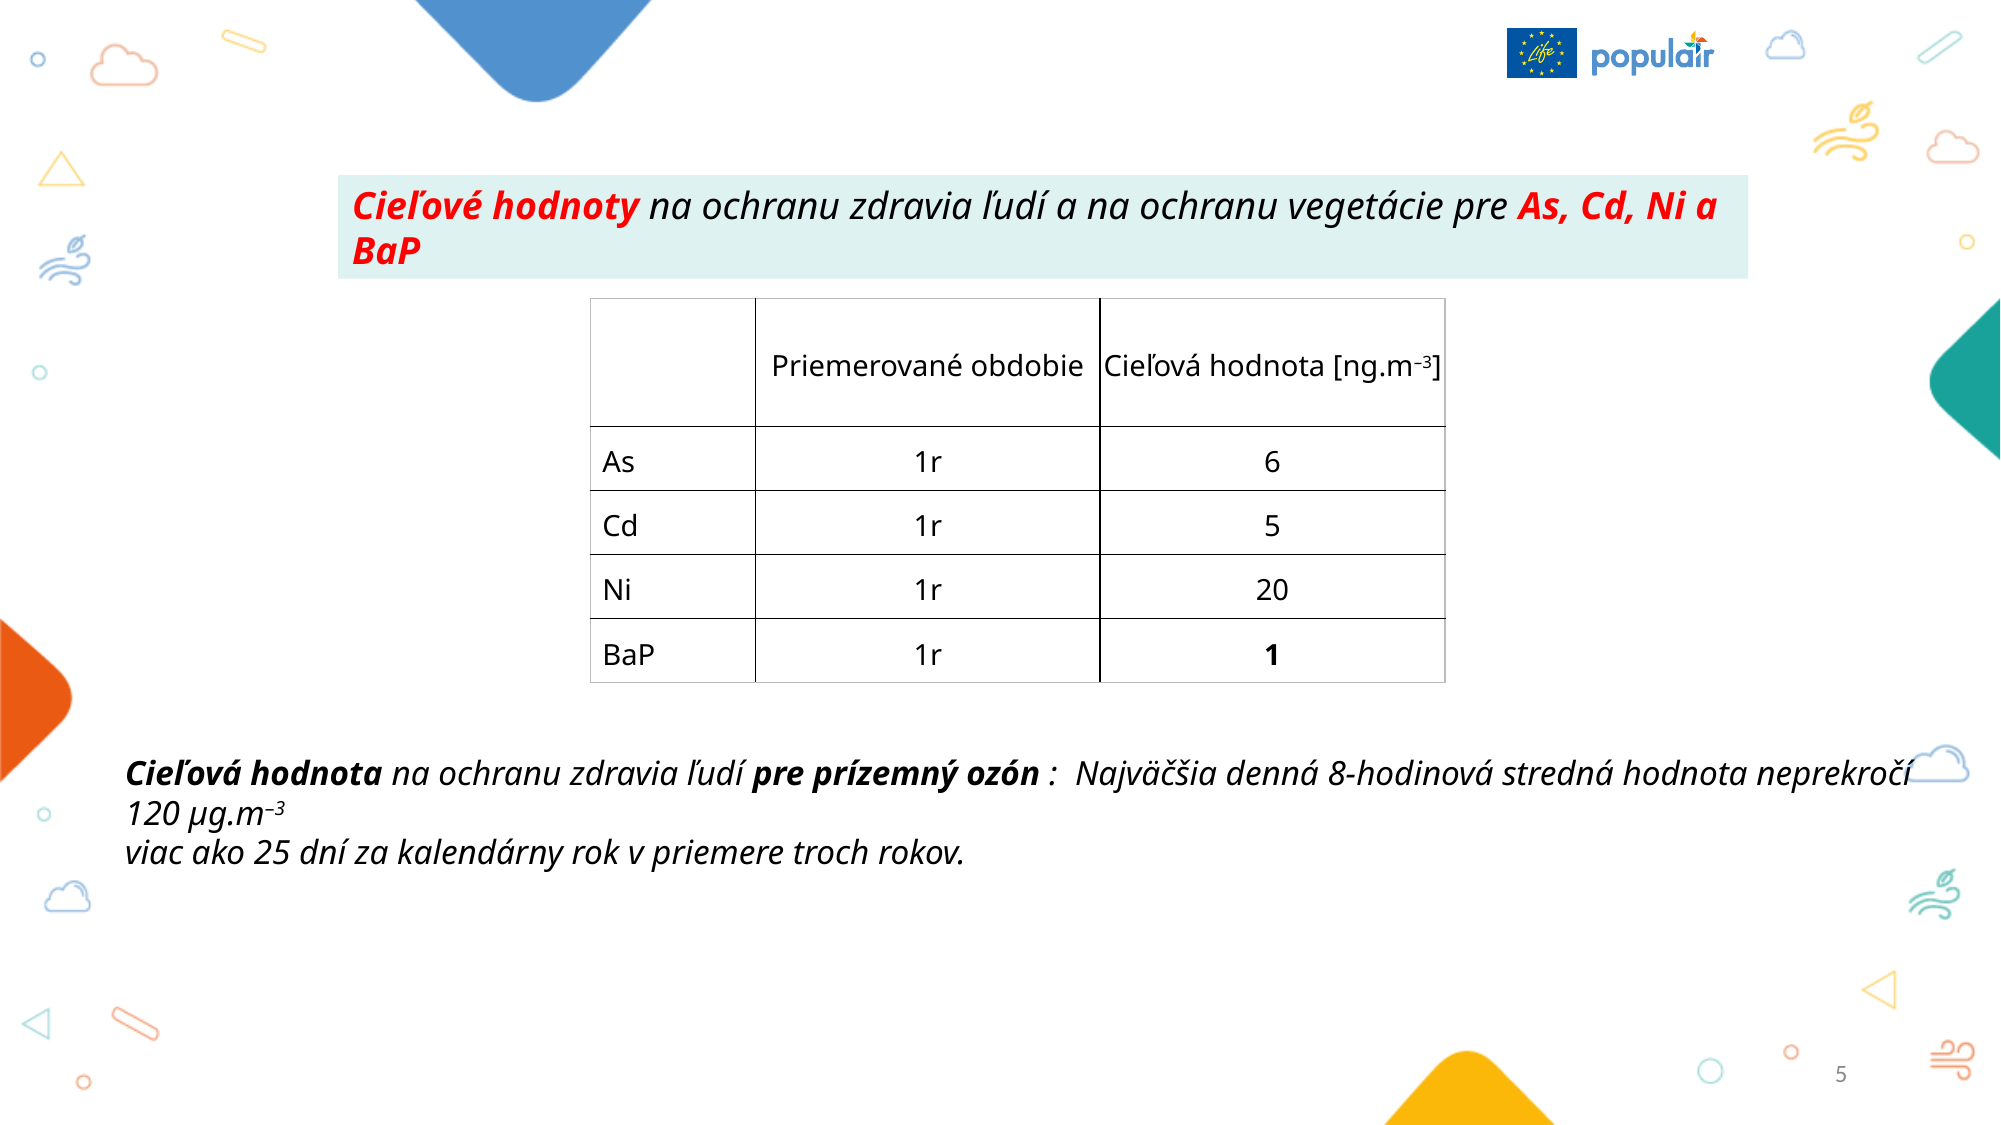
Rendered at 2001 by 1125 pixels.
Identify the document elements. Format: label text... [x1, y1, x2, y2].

picture [0, 0, 2001, 1125]
table_cell 20 [1101, 555, 1444, 618]
table_cell 1r [756, 491, 1099, 554]
table_cell 1r [756, 555, 1099, 618]
table_header [591, 299, 755, 426]
text_box Cieľová hodnota na ochranu zdravia ľudí pre prízemný ozón : Najväčšia denná 8-hodinová stredná hodnota neprekročí 120 µg.m–3 viac ako 25 dní za kalendárny rok v priemere troch rokov. [110, 744, 1930, 879]
table_cell Cd [591, 491, 755, 554]
slide_number 5 [1412, 1042, 1863, 1103]
table_header Prieme­rované obdobie [756, 299, 1099, 426]
table_cell Ni [591, 555, 755, 618]
table_cell As [591, 427, 755, 490]
text_box Cieľové hodnoty na ochranu zdravia ľudí a na ochranu vegetácie pre As, Cd, Ni a BaP [338, 175, 1749, 279]
table_cell 5 [1101, 491, 1444, 554]
table_cell 1r [756, 427, 1099, 490]
table_cell BaP [591, 619, 755, 682]
table_cell 6 [1101, 427, 1444, 490]
table_cell 1r [756, 619, 1099, 682]
table_cell 1 [1101, 619, 1444, 682]
table_header Cieľová hodnota [ng.m–3] [1101, 299, 1444, 426]
